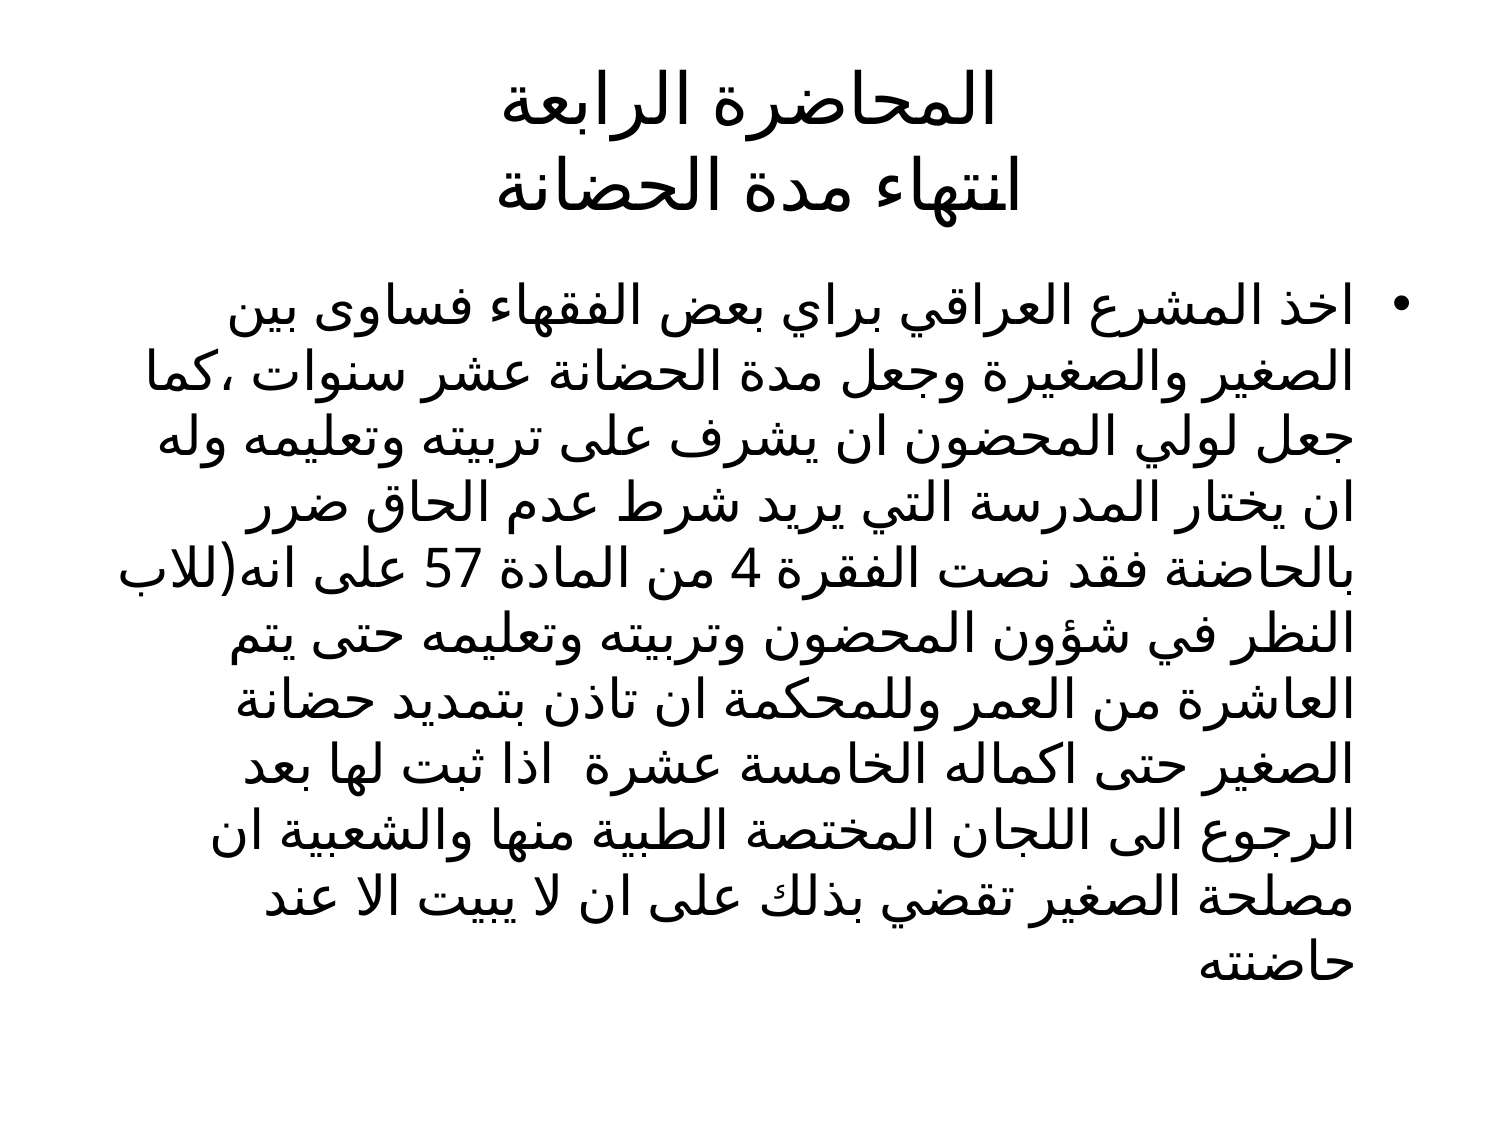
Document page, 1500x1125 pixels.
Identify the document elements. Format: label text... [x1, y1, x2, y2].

title المحاضرة الرابعة انتهاء مدة الحضانة [75, 45, 1425, 233]
list اخذ المشرع العراقي براي بعض الفقهاء فساوى بين الصغير والصغيرة وجعل مدة الحضانة عشر سنوات ،كما جعل لولي المحضون ان يشرف على تربيته وتعليمه وله ان يختار المدرسة التي يريد شرط عدم الحاق ضرر بالحاضنة فقد نصت الفقرة 4 من المادة 57 على انه(للاب النظر في شؤون المحضون وتربيته وتعليمه حتى يتم العاشرة من العمر وللمحكمة ان تاذن بتمديد حضانة الصغير حتى اكماله الخامسة عشرة اذا ثبت لها بعد الرجوع الى اللجان المختصة الطبية منها والشعبية ان مصلحة الصغير تقضي بذلك على ان لا يبيت الا عند حاضنته [75, 262, 1425, 1005]
